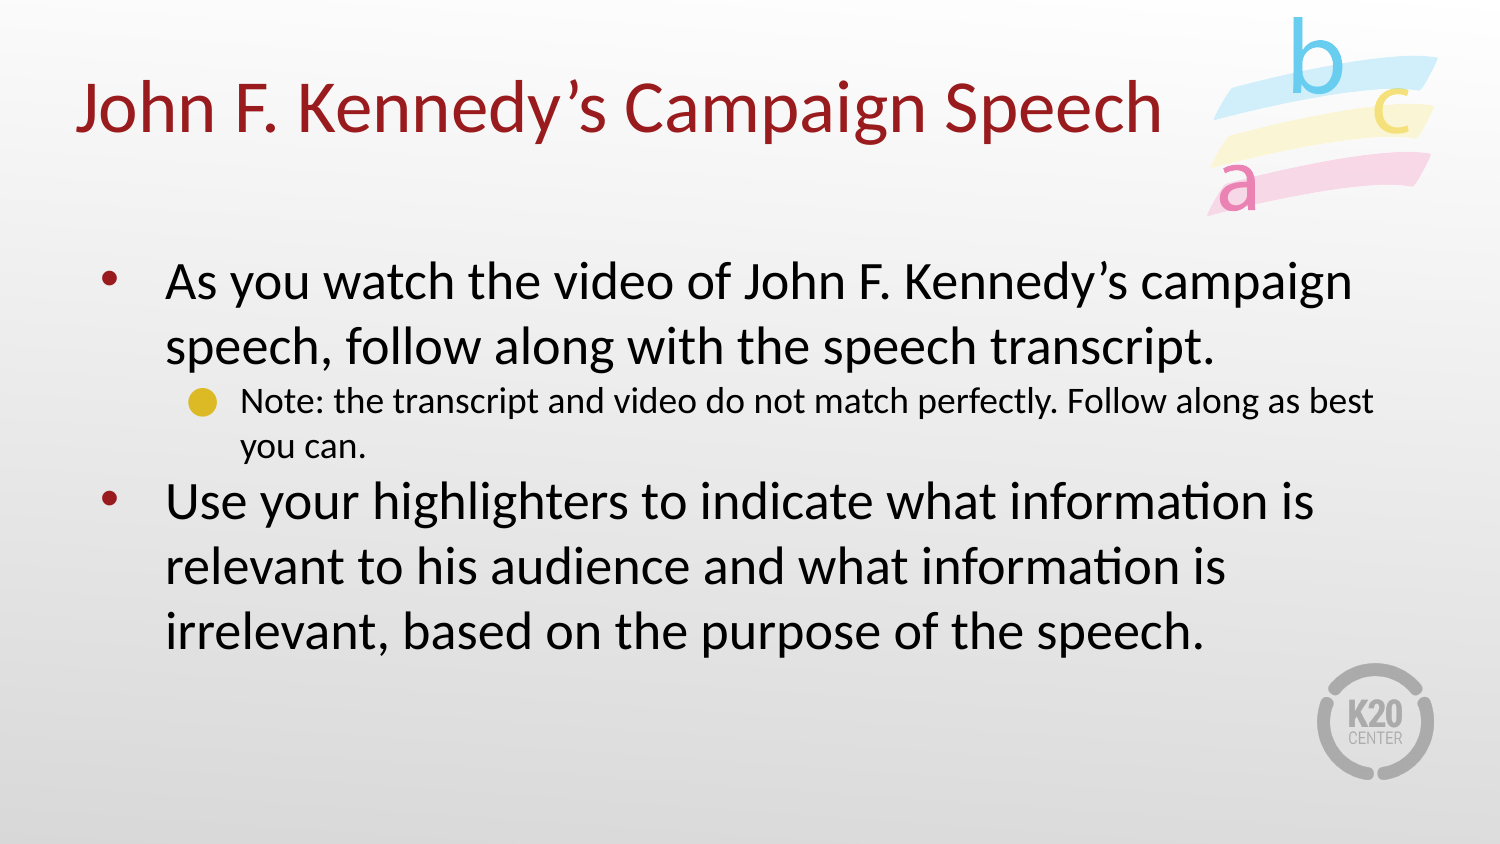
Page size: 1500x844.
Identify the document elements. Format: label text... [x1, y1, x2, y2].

picture [1204, 6, 1440, 228]
title John F. Kennedy’s Campaign Speech [75, 6, 1202, 148]
picture [1300, 646, 1451, 797]
list As you watch the video of John F. Kennedy’s campaign speech, follow along with the speech transcript. Note: the transcript and video do not match perfectly. Follow along as best you can. Use your highlighters to indicate what information is relevant to his audience and what information is irrelevant, based on the purpose of the speech. [75, 238, 1425, 779]
